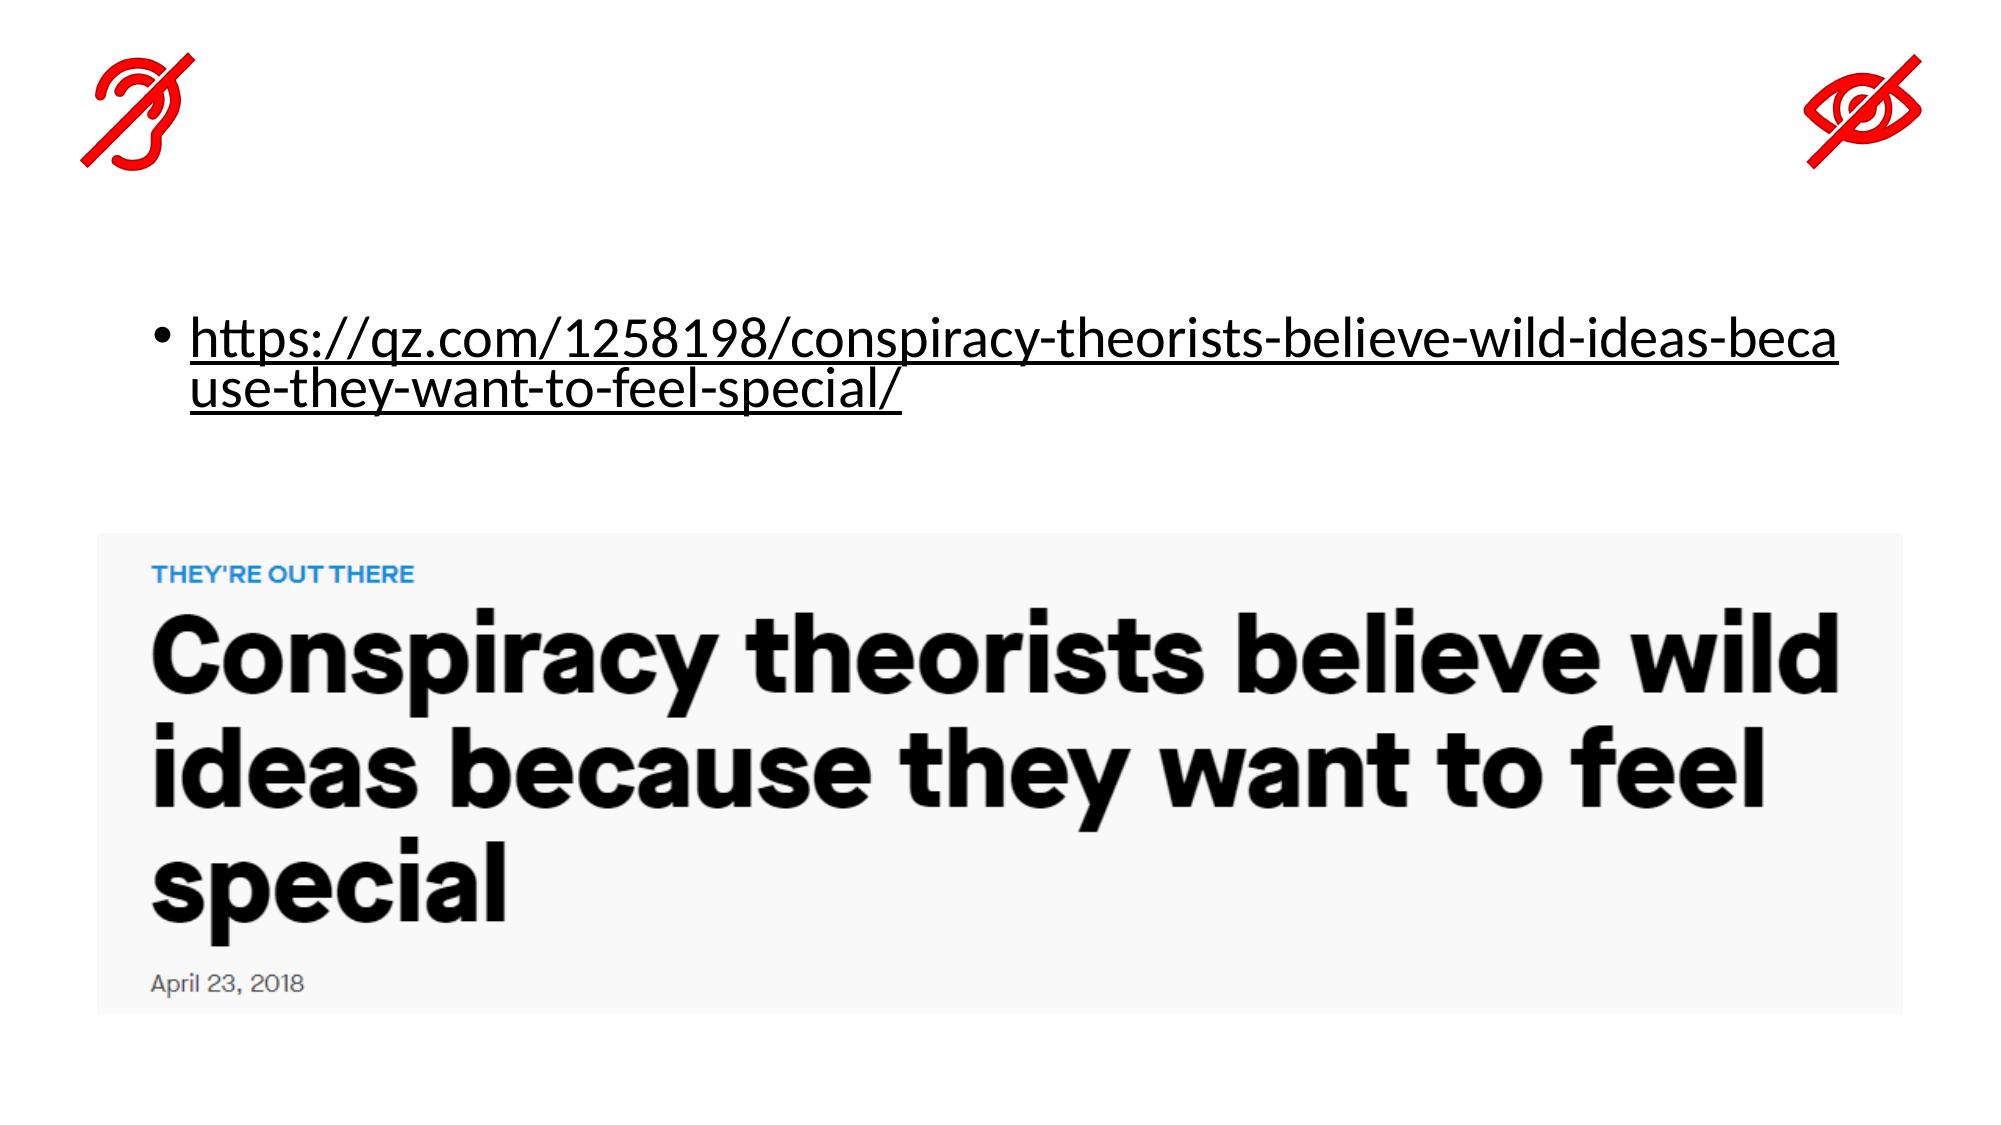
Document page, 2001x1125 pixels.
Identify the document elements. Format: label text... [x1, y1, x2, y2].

picture [1787, 36, 1938, 187]
picture [97, 533, 1903, 1014]
picture [62, 36, 213, 187]
list https://qz.com/1258198/conspiracy-theorists-believe-wild-ideas-because-they-want-to-feel-special/ [137, 299, 1863, 533]
